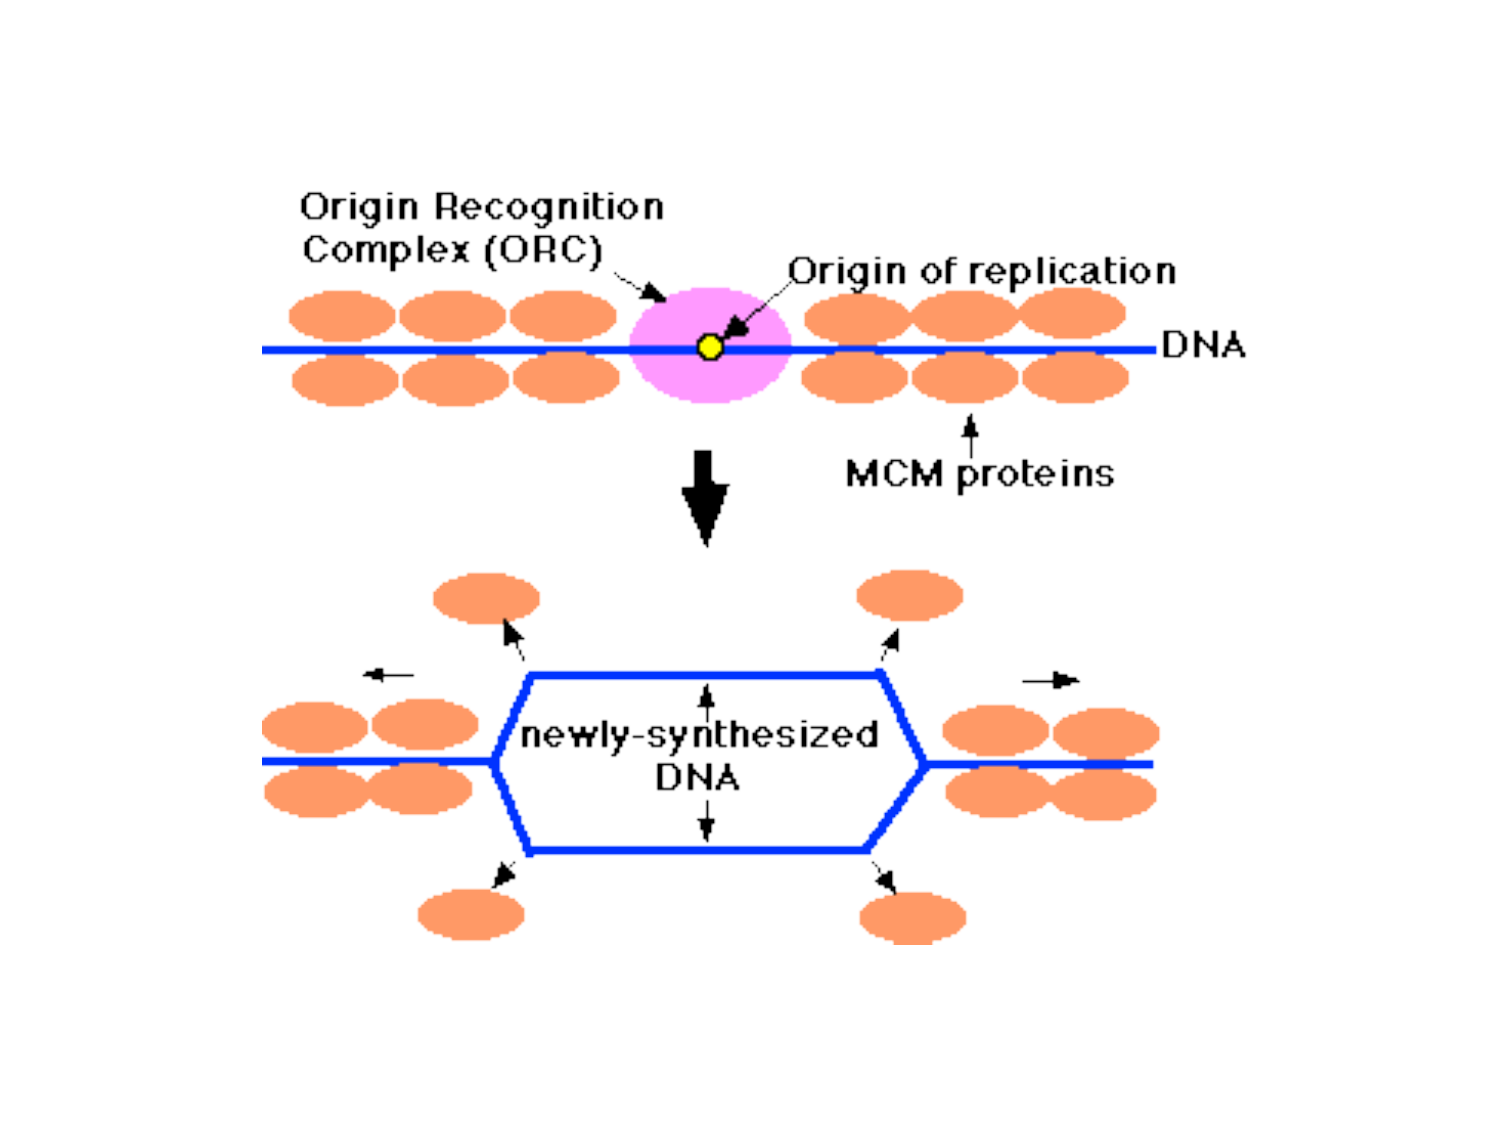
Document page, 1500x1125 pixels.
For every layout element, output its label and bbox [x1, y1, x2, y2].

picture [262, 189, 1251, 945]
